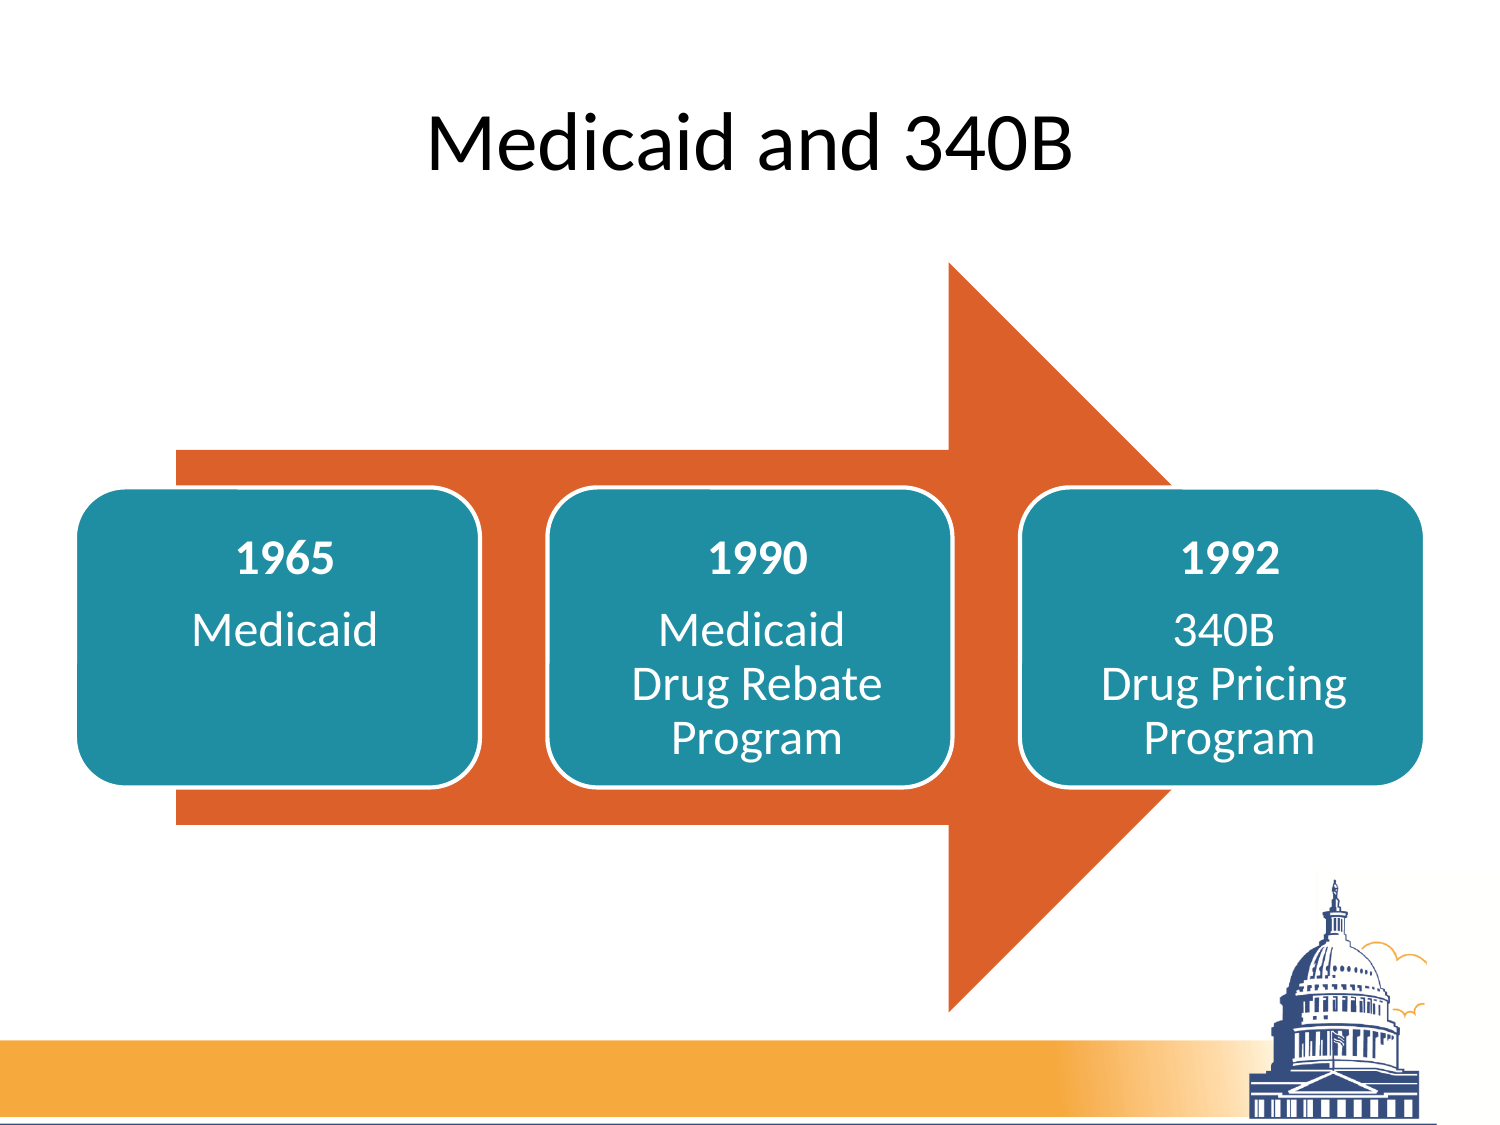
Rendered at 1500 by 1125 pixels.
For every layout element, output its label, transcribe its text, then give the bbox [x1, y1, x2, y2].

picture [0, 870, 1500, 1125]
title Medicaid and 340B [75, 50, 1425, 225]
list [74, 262, 1426, 1013]
